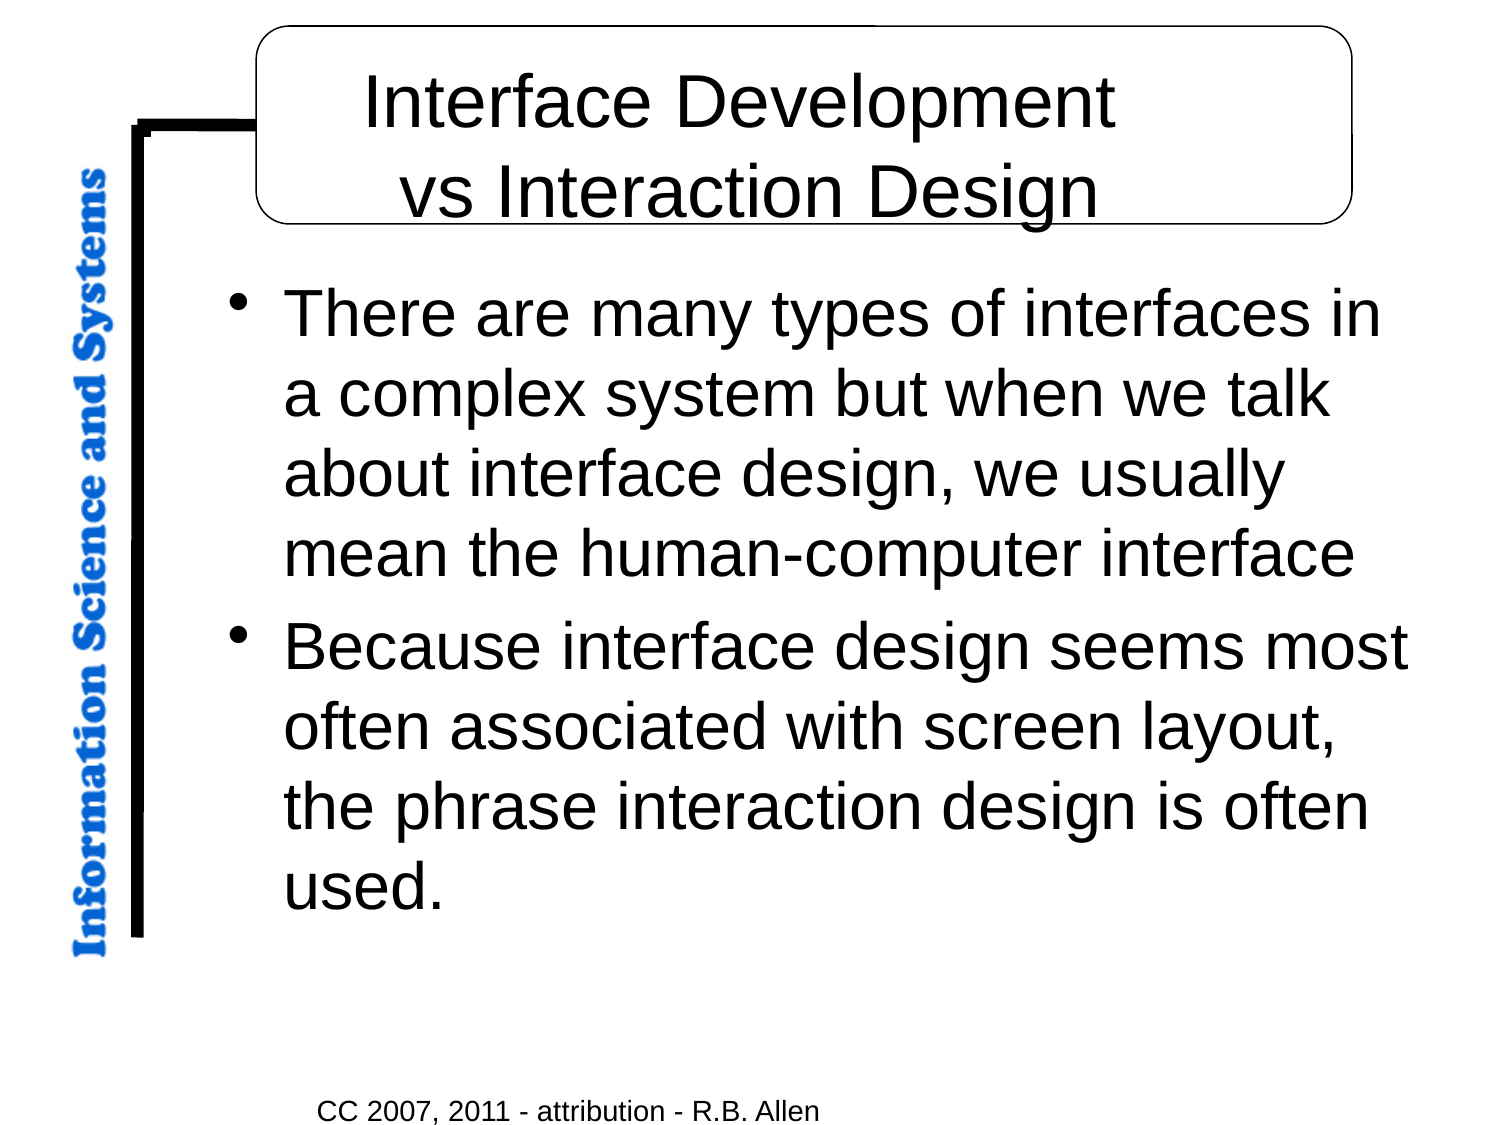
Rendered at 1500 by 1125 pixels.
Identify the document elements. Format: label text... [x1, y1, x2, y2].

footer CC 2007, 2011 - attribution - R.B. Allen [149, 1084, 988, 1125]
list There are many types of interfaces in a complex system but when we talk about interface design, we usually mean the human-computer interface Because interface design seems most often associated with screen layout, the phrase interaction design is often used. [212, 262, 1425, 1005]
title Interface Development vs Interaction Design [75, 45, 1425, 233]
picture [50, 137, 157, 996]
